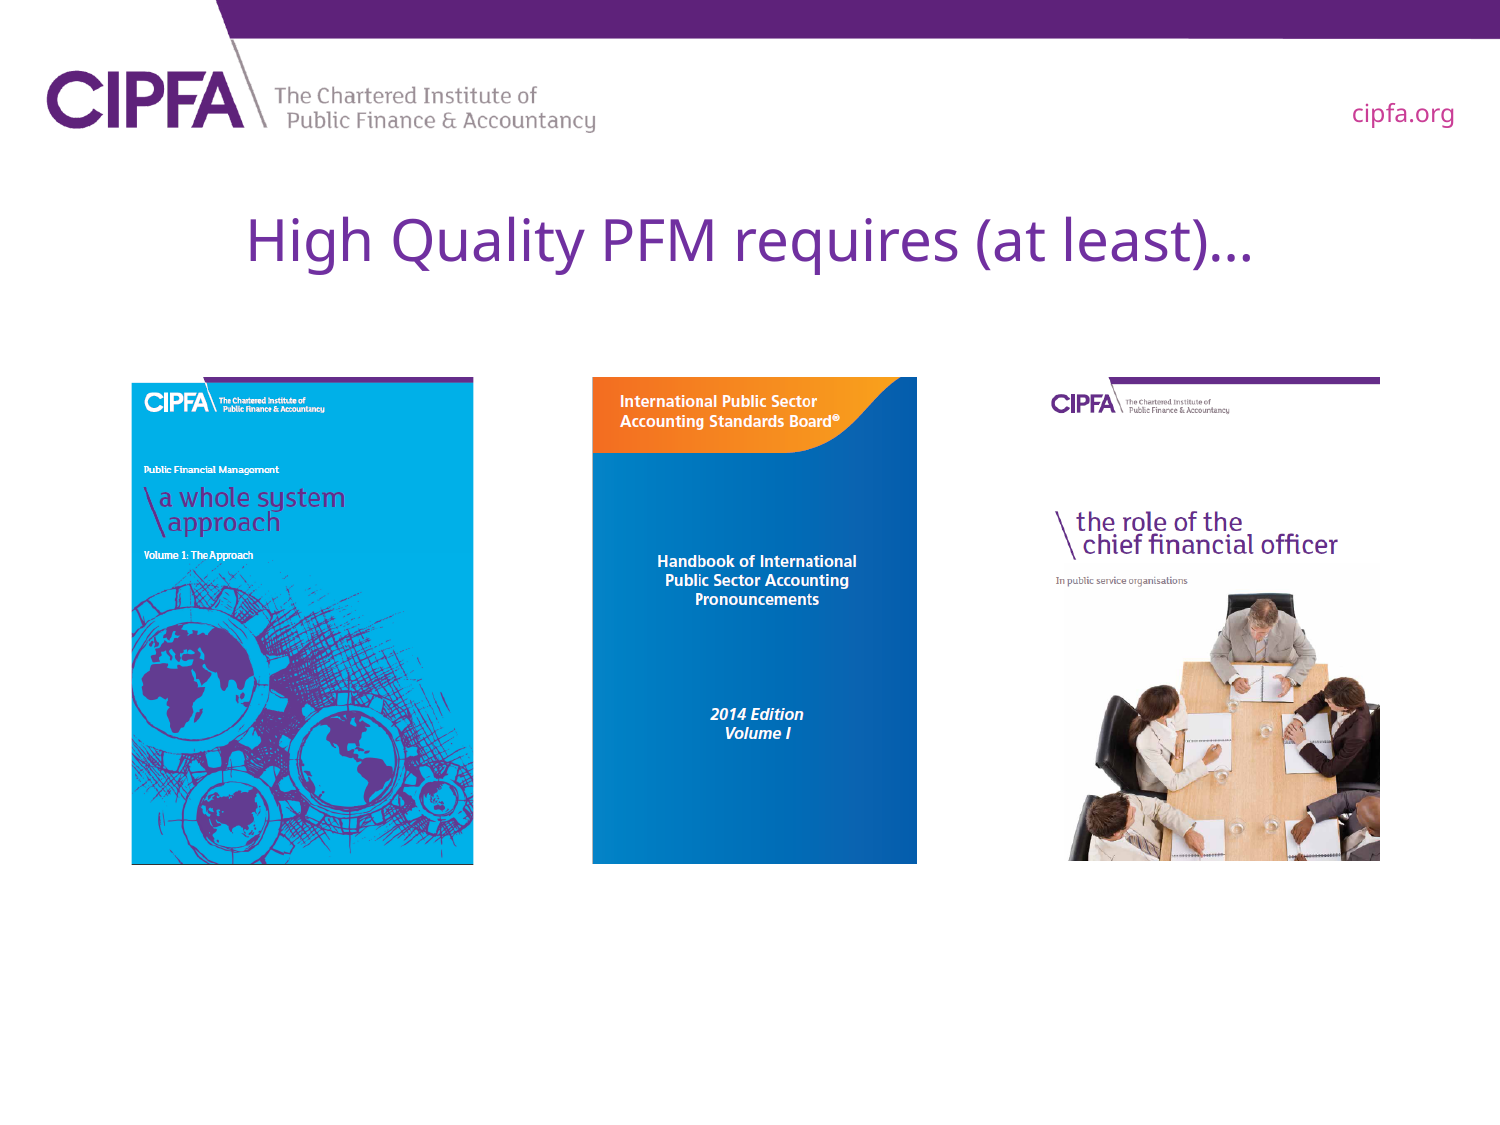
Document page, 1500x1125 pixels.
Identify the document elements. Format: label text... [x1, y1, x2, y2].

picture [300, 826, 306, 834]
picture [373, 694, 383, 698]
picture [193, 393, 208, 411]
picture [592, 377, 918, 865]
picture [207, 467, 215, 472]
picture [337, 493, 344, 506]
picture [192, 777, 197, 786]
picture [215, 518, 219, 530]
picture [312, 493, 320, 500]
picture [216, 493, 228, 506]
picture [227, 848, 237, 853]
picture [317, 710, 398, 811]
picture [287, 494, 296, 506]
picture [215, 592, 221, 602]
picture [199, 518, 204, 536]
picture [327, 698, 337, 706]
picture [399, 729, 426, 786]
picture [187, 493, 197, 506]
picture [131, 377, 474, 382]
picture [246, 835, 259, 851]
title High Quality PFM requires (at least)… [0, 194, 1500, 282]
picture [401, 815, 430, 835]
picture [131, 855, 474, 866]
picture [420, 782, 444, 805]
picture [435, 803, 444, 809]
picture [231, 609, 237, 619]
picture [437, 812, 452, 816]
picture [256, 621, 293, 656]
picture [176, 518, 180, 530]
picture [352, 697, 357, 705]
picture [268, 512, 279, 530]
picture [311, 820, 325, 830]
picture [143, 623, 253, 732]
picture [201, 488, 212, 506]
picture [224, 518, 236, 530]
picture [440, 827, 453, 838]
picture [184, 518, 197, 536]
picture [339, 818, 343, 831]
picture [328, 677, 344, 687]
picture [239, 615, 252, 623]
picture [141, 641, 147, 649]
picture [145, 393, 162, 411]
picture [375, 783, 415, 826]
picture [1036, 377, 1381, 862]
picture [253, 518, 264, 530]
picture [197, 787, 259, 841]
picture [437, 820, 449, 831]
picture [163, 554, 175, 558]
picture [180, 633, 334, 828]
picture [147, 494, 165, 537]
picture [160, 493, 172, 506]
picture [180, 493, 187, 506]
picture [364, 812, 371, 818]
picture [428, 755, 452, 778]
picture [450, 809, 474, 832]
picture [356, 816, 367, 834]
picture [358, 703, 368, 707]
picture [234, 589, 240, 596]
picture [171, 393, 195, 411]
picture [382, 709, 389, 717]
picture [259, 493, 268, 506]
picture [395, 754, 399, 767]
picture [345, 673, 351, 688]
picture [271, 493, 283, 510]
picture [177, 779, 183, 793]
picture [323, 493, 336, 506]
picture [205, 518, 212, 529]
picture [247, 607, 255, 613]
picture [355, 680, 374, 698]
picture [297, 760, 316, 798]
picture [195, 710, 202, 721]
picture [380, 807, 385, 819]
picture [136, 758, 153, 770]
picture [345, 634, 353, 640]
picture [0, 0, 1500, 133]
picture [382, 787, 388, 794]
picture [148, 752, 175, 776]
picture [335, 688, 351, 694]
picture [298, 735, 308, 757]
picture [261, 796, 268, 810]
picture [392, 819, 411, 830]
picture [179, 761, 189, 776]
picture [299, 489, 307, 506]
picture [401, 712, 413, 726]
picture [230, 488, 235, 506]
